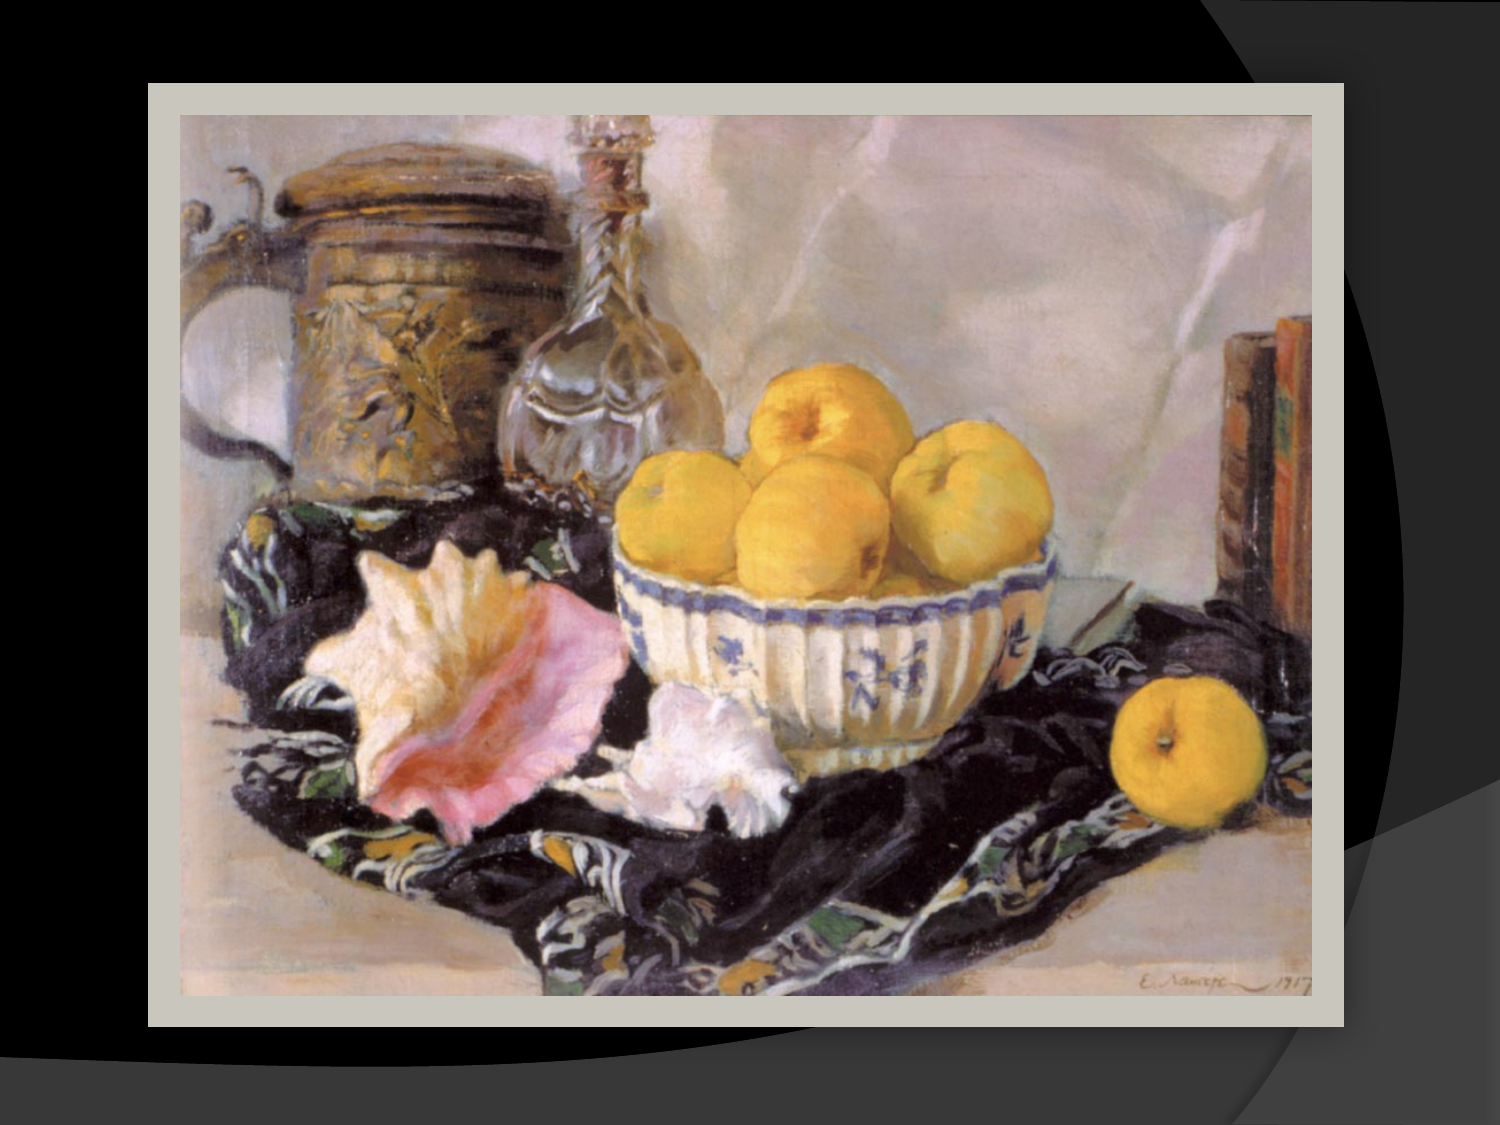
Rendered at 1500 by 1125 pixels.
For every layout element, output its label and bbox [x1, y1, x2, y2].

list [179, 114, 1313, 997]
